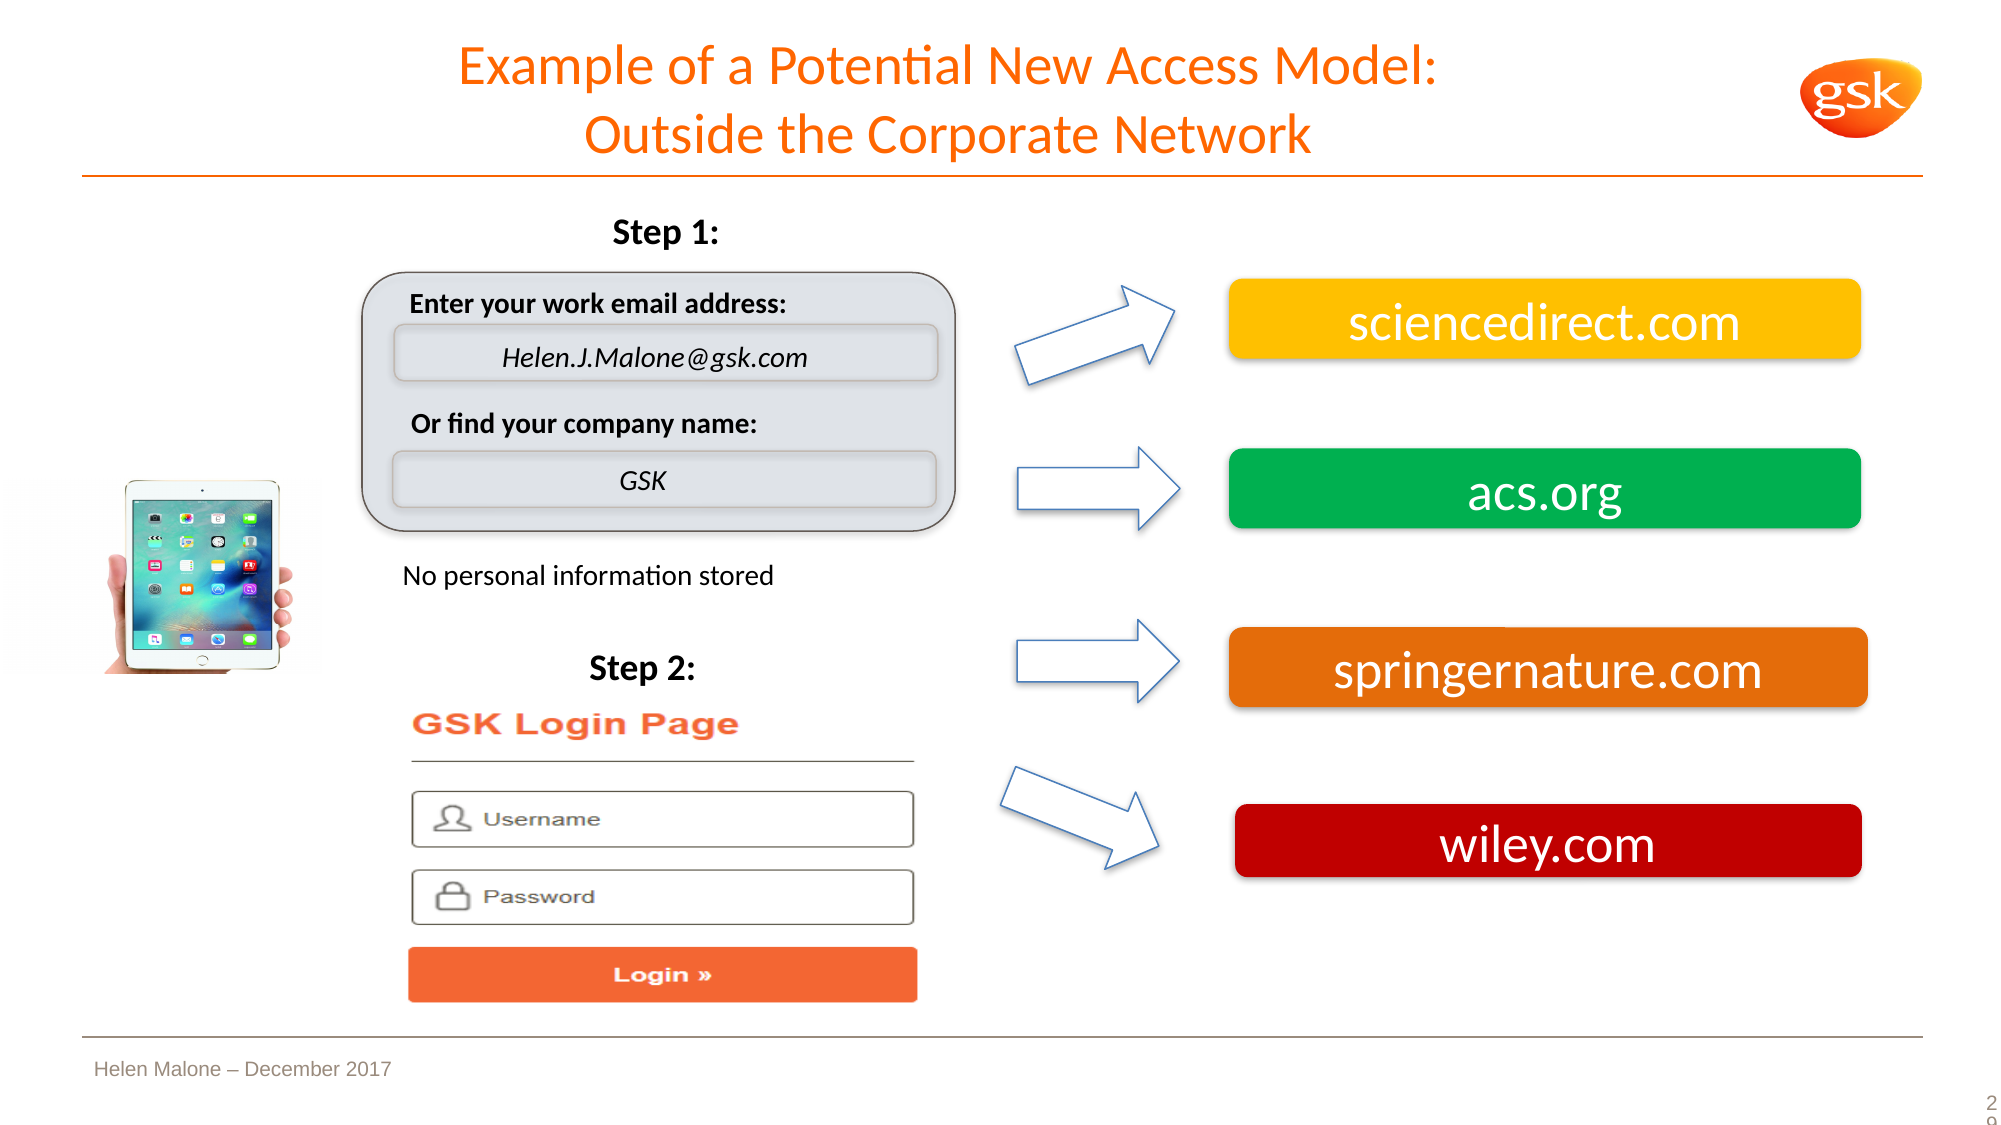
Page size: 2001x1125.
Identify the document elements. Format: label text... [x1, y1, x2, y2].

text_box [999, 765, 1160, 870]
picture [3, 478, 322, 674]
text_box wiley.com [1234, 803, 1863, 878]
text_box [391, 450, 937, 509]
picture [1800, 58, 1922, 138]
footer Helen Malone – December 2017 [82, 1055, 758, 1101]
text_box [361, 271, 956, 532]
text_box springernature.com [1228, 626, 1869, 709]
text_box [1016, 618, 1180, 704]
title Example of a Potential New Access Model: Outside the Corporate Network [119, 27, 1778, 225]
text_box No personal information stored [387, 548, 790, 599]
text_box GSK [358, 454, 391, 504]
text_box Or find your company name: [396, 397, 774, 447]
text_box [393, 323, 939, 382]
text_box acs.org [1228, 447, 1862, 530]
text_box Enter your work email address: [394, 276, 803, 325]
slide_number 29 [1974, 1089, 2000, 1125]
text_box Step 1: [369, 199, 963, 260]
picture [387, 694, 931, 1022]
text_box sciencedirect.com [1228, 277, 1862, 360]
text_box Step 2: [346, 635, 940, 696]
text_box [1014, 285, 1176, 386]
text_box [1016, 446, 1181, 531]
